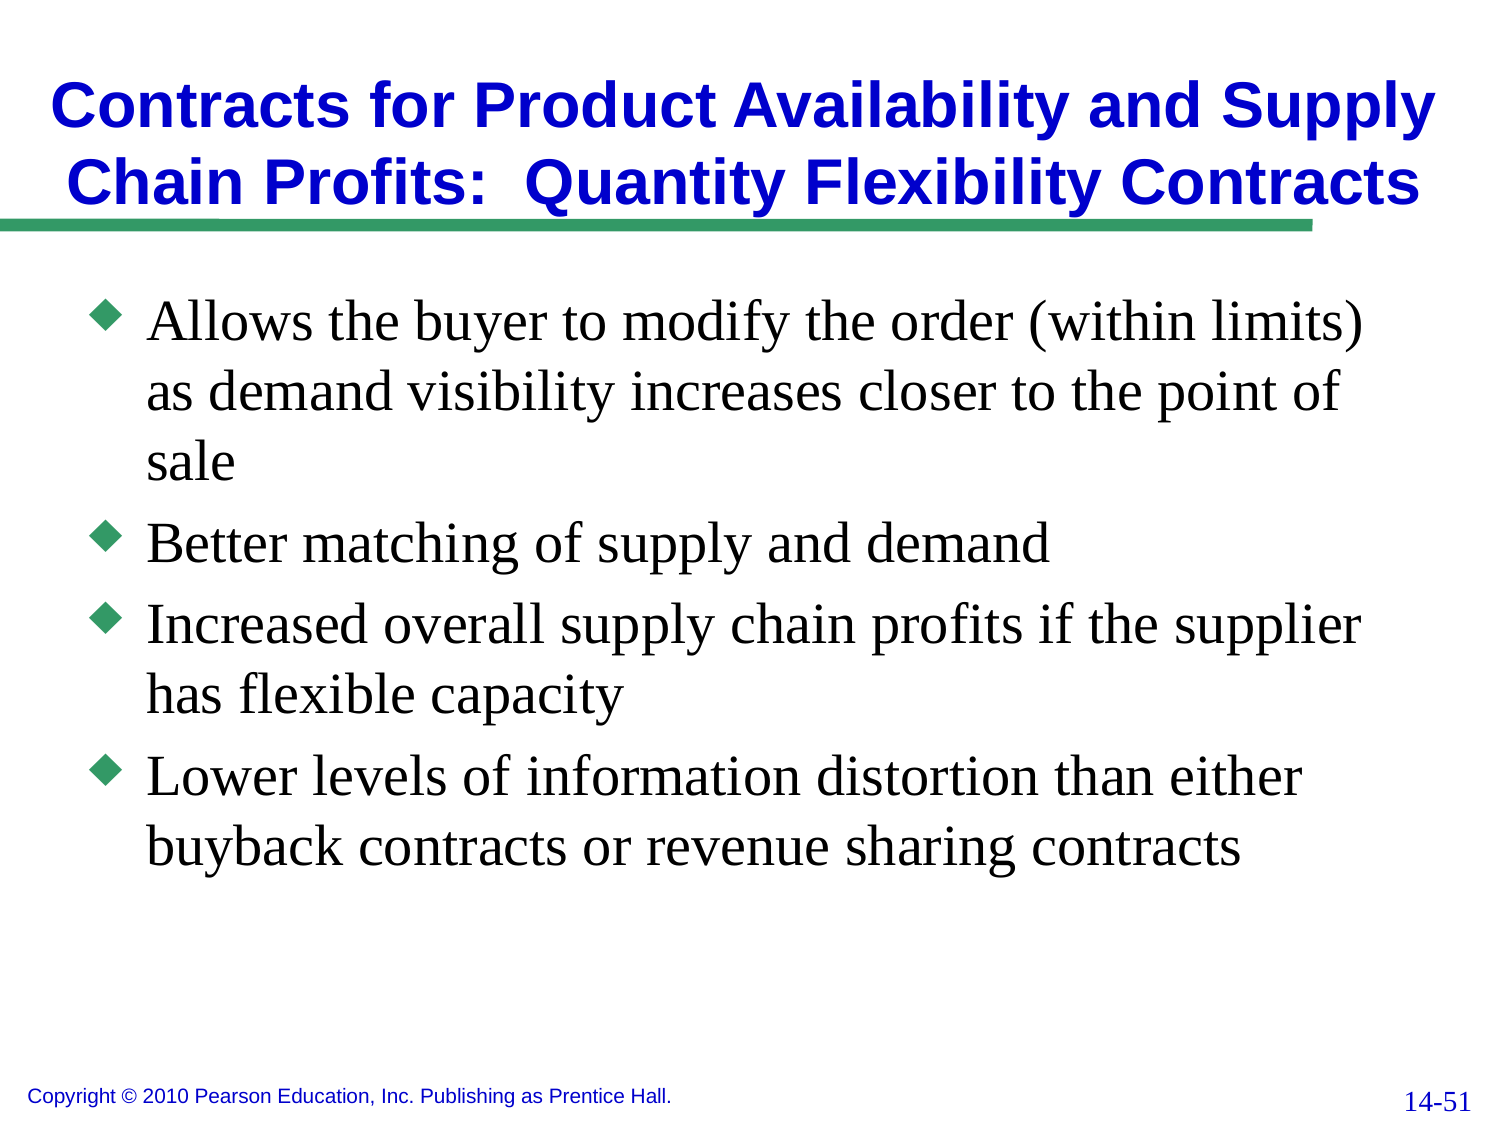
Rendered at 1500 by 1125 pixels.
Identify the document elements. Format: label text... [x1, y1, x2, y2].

list Allows the buyer to modify the order (within limits) as demand visibility increases closer to the point of sale Better matching of supply and demand Increased overall supply chain profits if the supplier has flexible capacity Lower levels of information distortion than either buyback contracts or revenue sharing contracts [75, 275, 1438, 950]
slide_number 14-51 [1175, 1074, 1488, 1125]
title Contracts for Product Availability and Supply Chain Profits: Quantity Flexibility Contracts [24, 43, 1463, 225]
